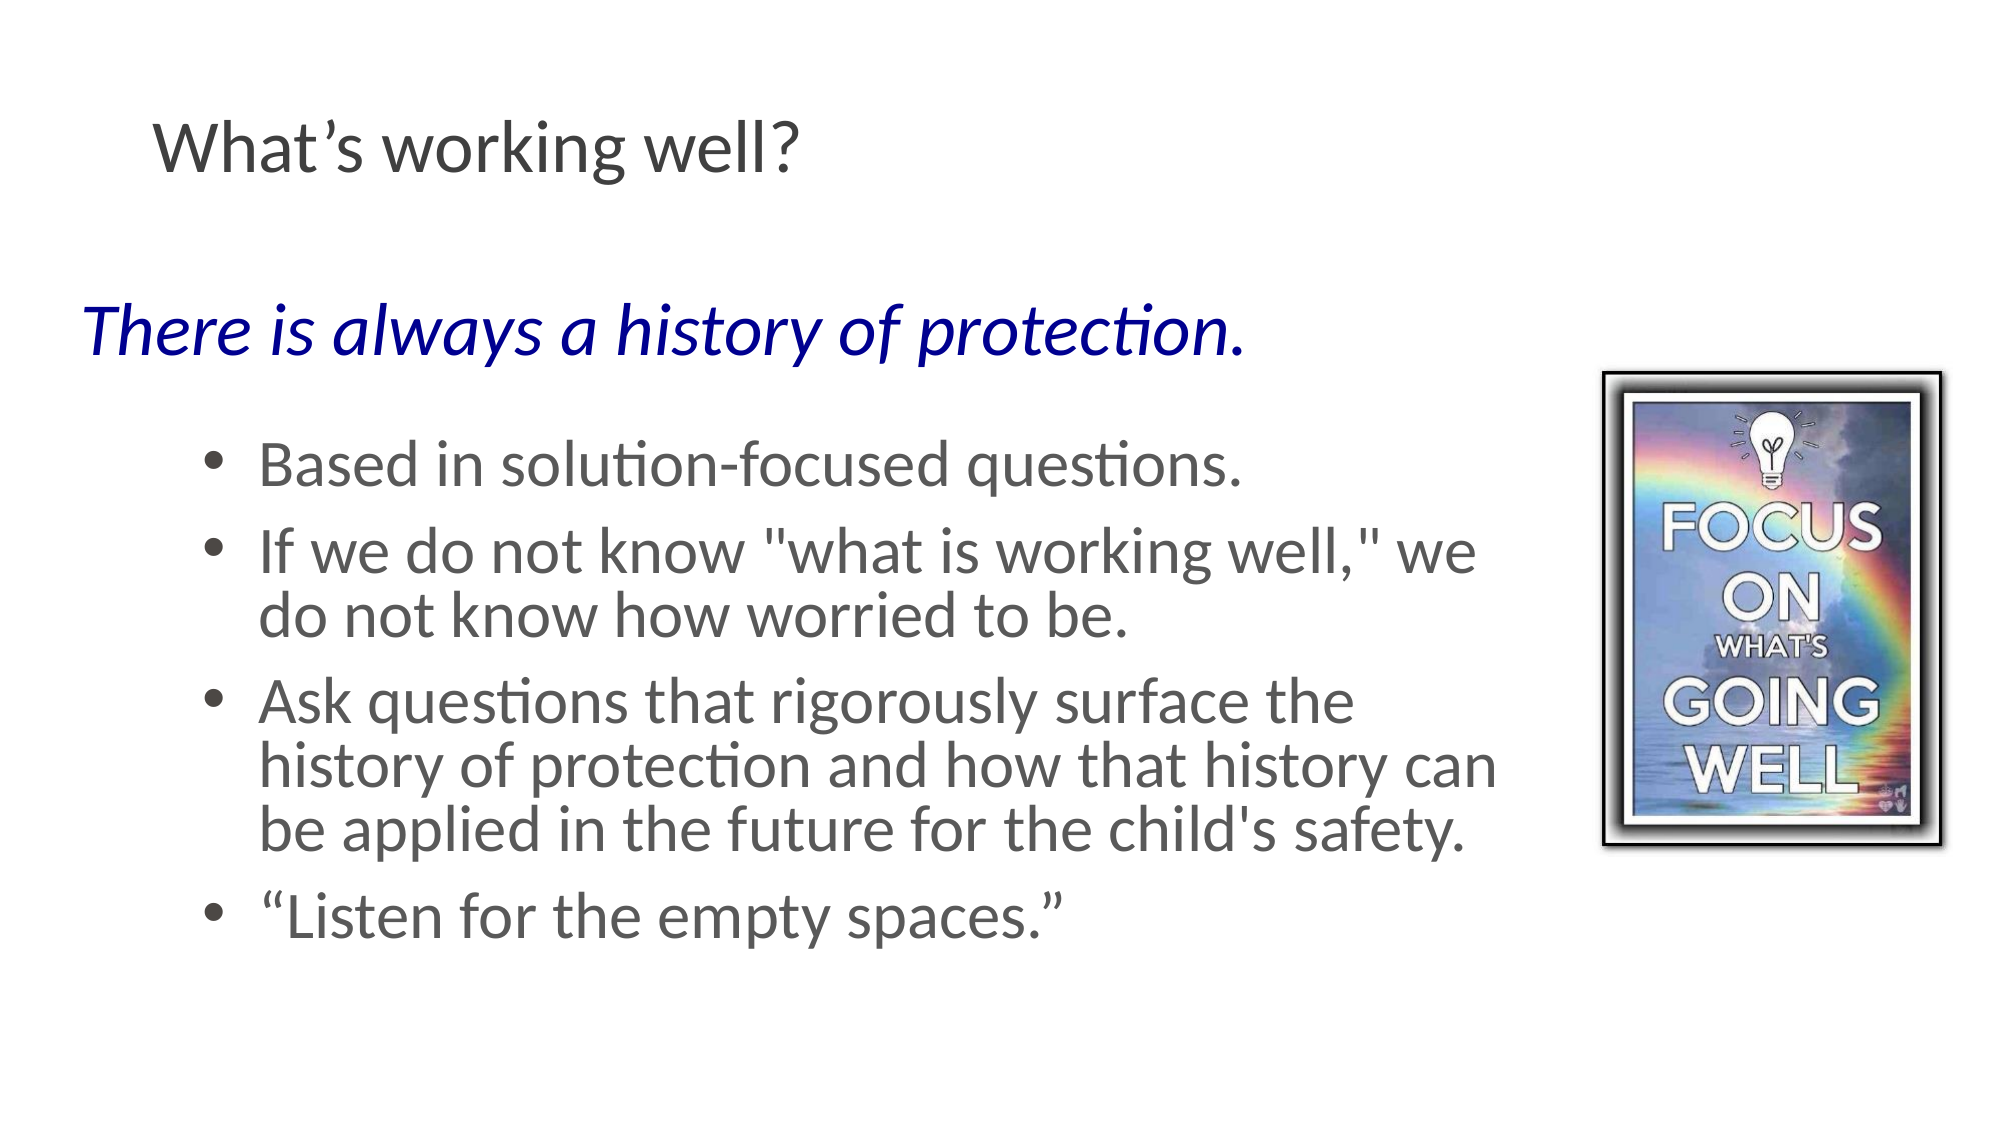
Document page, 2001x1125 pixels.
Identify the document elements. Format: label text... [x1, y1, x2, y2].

picture [1592, 361, 1953, 857]
text_box There is always a history of protection. Based in solution-focused questions. If we do not know "what is working well," we do not know how worried to be. Ask questions that rigorously surface the history of protection and how that history can be applied in the future for the child's safety. “Listen for the empty spaces.” [65, 290, 1564, 1125]
title What’s working well? [137, 39, 1863, 257]
